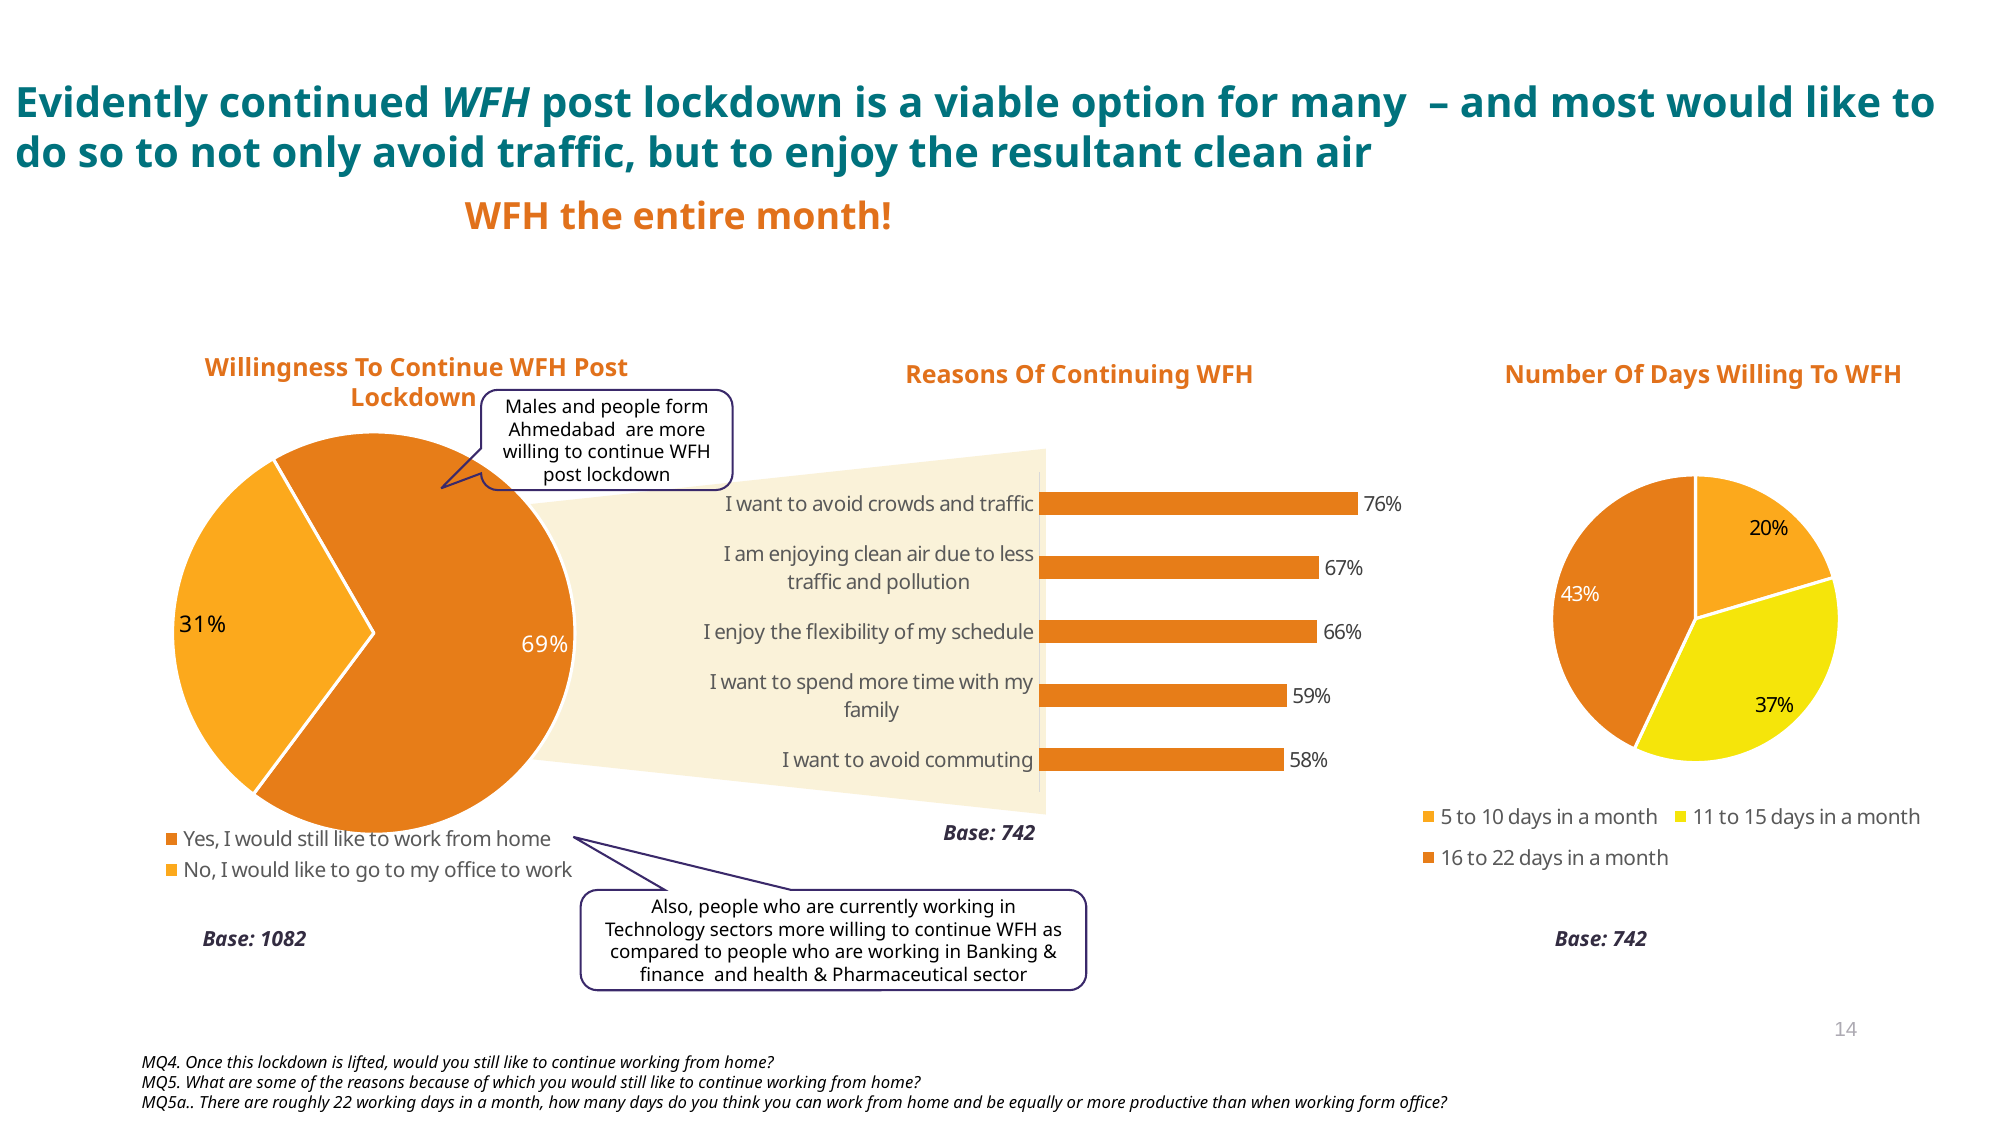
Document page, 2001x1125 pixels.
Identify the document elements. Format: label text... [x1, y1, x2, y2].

text_box Reasons Of Continuing WFH [789, 351, 1371, 396]
text_box Base: 1082 [187, 917, 455, 958]
text_box Base: 742 [1540, 917, 1808, 958]
text_box Males and people form Ahmedabad are more willing to continue WFH post lockdown [480, 388, 734, 422]
text_box WFH the entire month! [0, 184, 1984, 245]
text_box MQ4. Once this lockdown is lifted, would you still like to continue working from home? MQ5. What are some of the reasons because of which you would still like to continue working from home? MQ5a.. There are roughly 22 working days in a month, how many days do you think you can work from home and be equally or more productive than when working form office? [126, 1044, 1617, 1119]
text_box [127, 422, 1945, 895]
text_box Evidently continued WFH post lockdown is a viable option for many – and most would like to do so to not only avoid traffic, but to enjoy the resultant clean air [0, 68, 1984, 184]
text_box Number Of Days Willing To WFH [1453, 351, 1955, 396]
text_box Willingness To Continue WFH Post Lockdown [127, 344, 707, 419]
text_box Also, people who are currently working in Technology sectors more willing to continue WFH as compared to people who are working in Banking & finance and health & Pharmaceutical sector [579, 895, 1088, 992]
